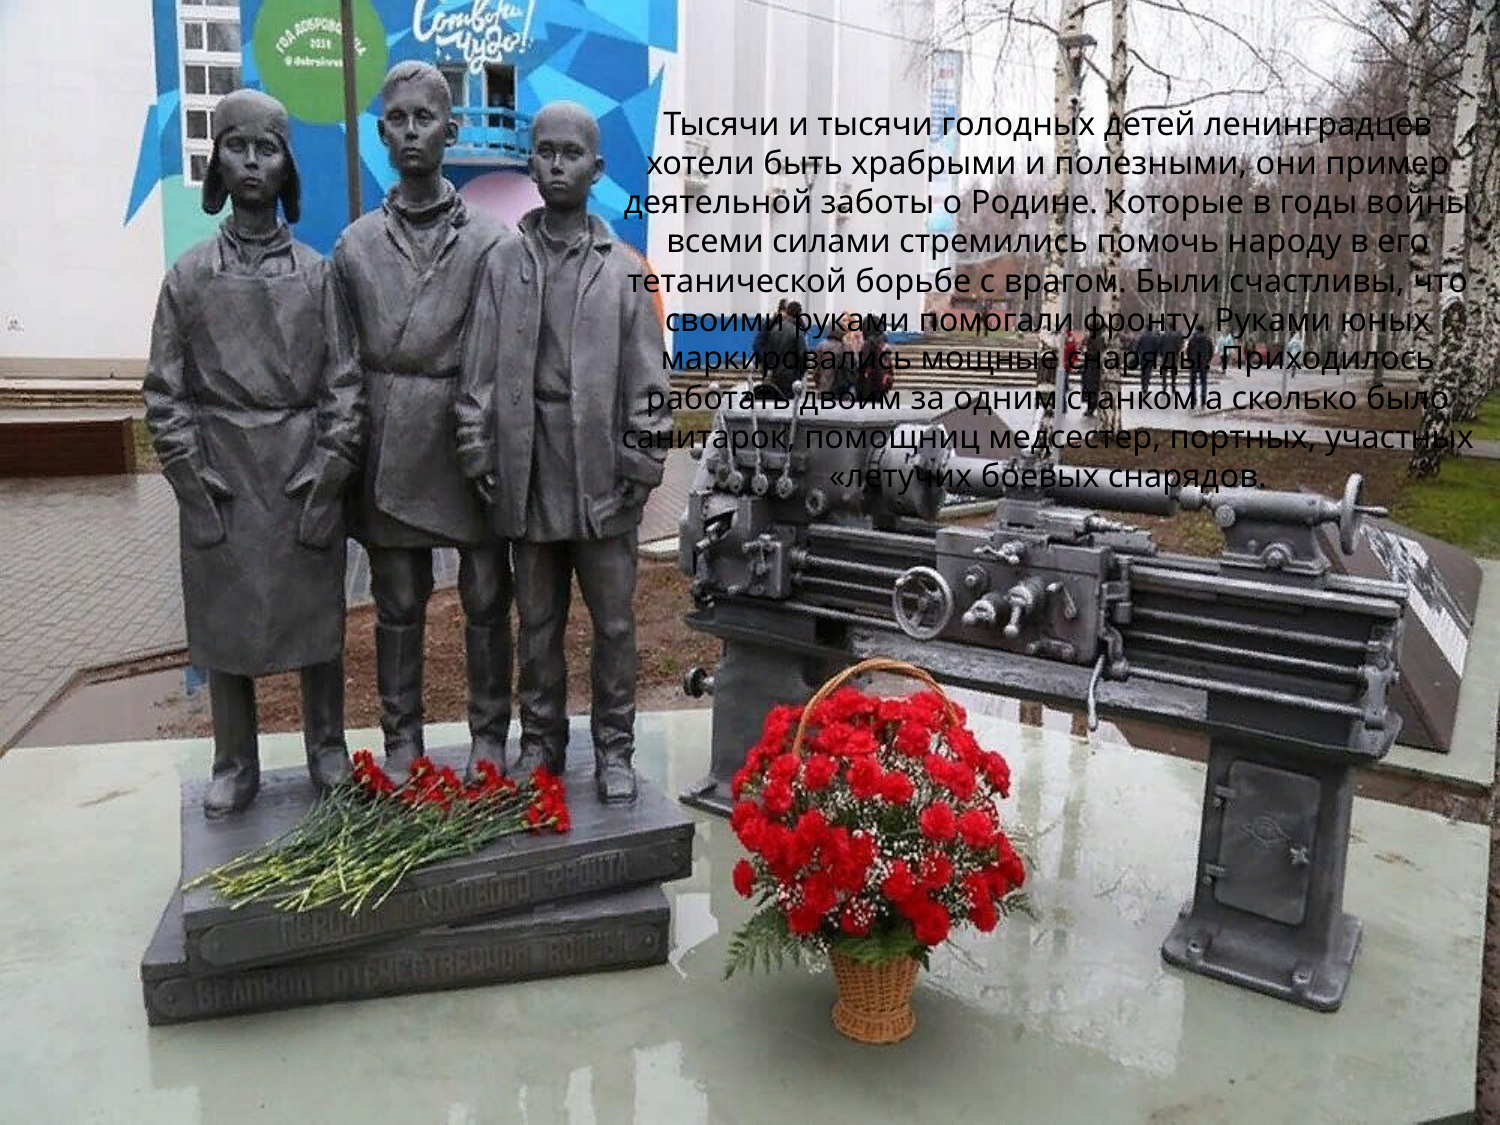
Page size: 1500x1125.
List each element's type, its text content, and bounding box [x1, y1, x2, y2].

picture [0, 0, 1500, 1125]
title Тысячи и тысячи голодных детей ленинградцев хотели быть храбрыми и полезными, они пример деятельной заботы о Родине. Которые в годы войны всеми силами стремились помочь народу в его тетанической борьбе с врагом. Были счастливы, что своими руками помогали фронту. Руками юных маркировались мощные снаряды. Приходилось работать двоим за одним станком а сколько было санитарок, помощниц медсестер, портных, участных «летучих боевых снарядов. [596, 54, 1500, 504]
